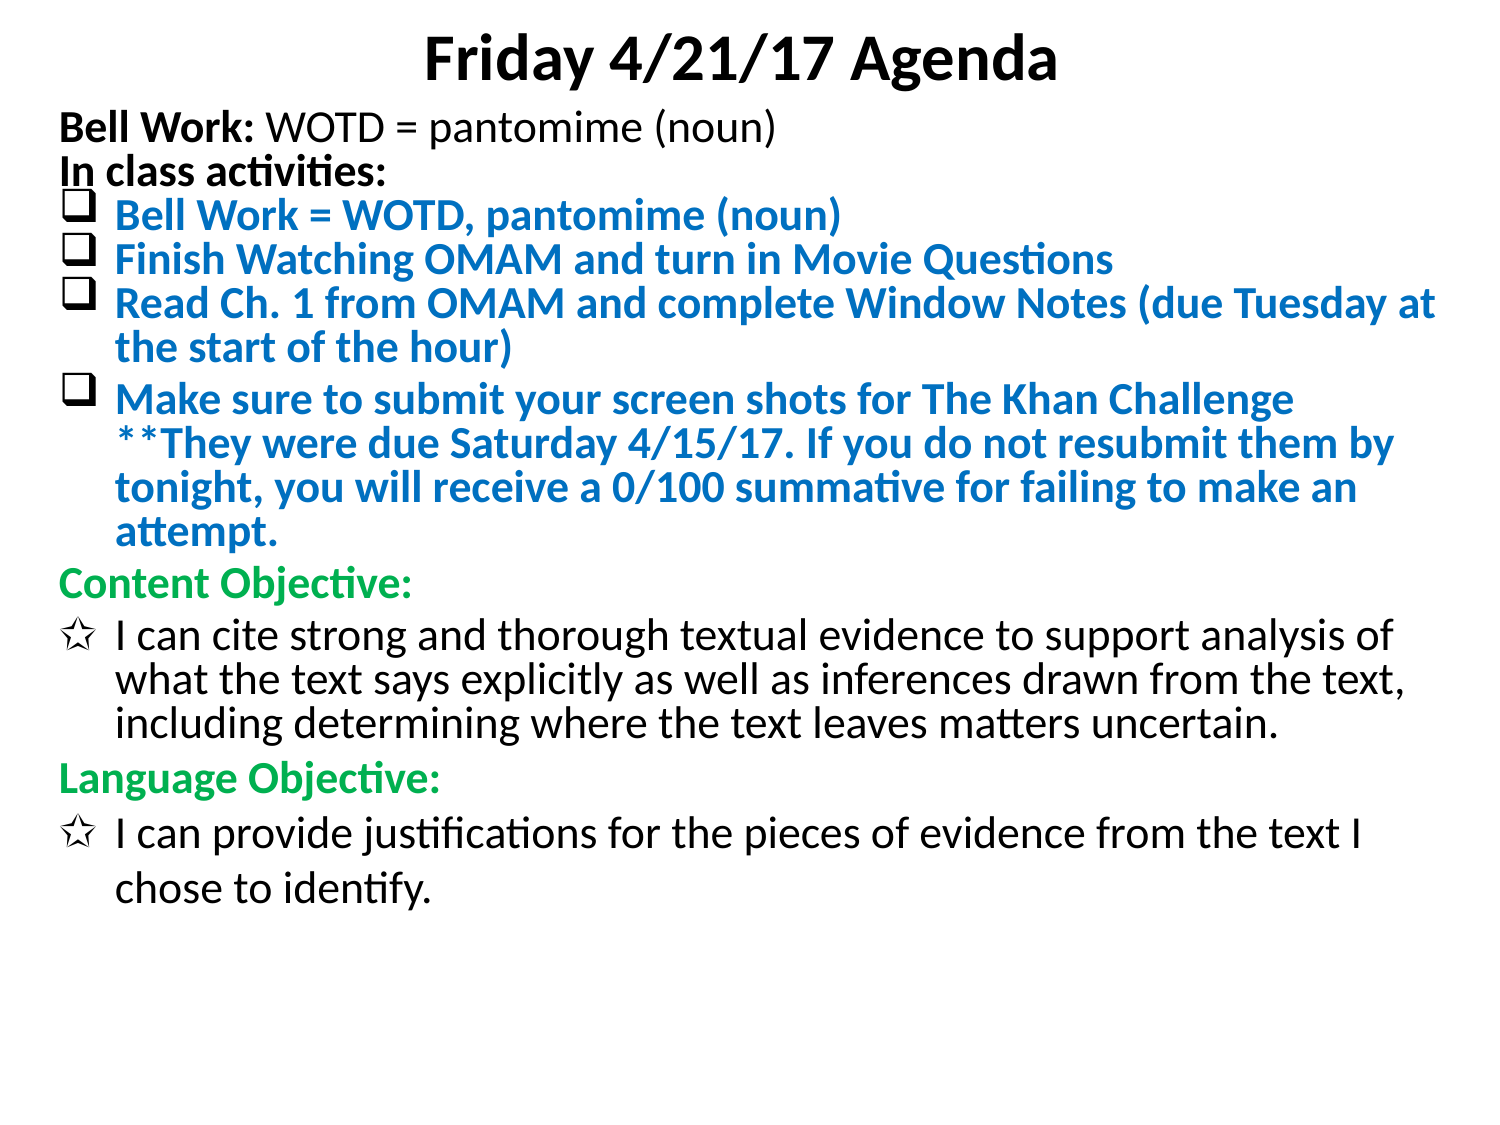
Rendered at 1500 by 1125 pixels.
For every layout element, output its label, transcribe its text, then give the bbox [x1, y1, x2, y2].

title Friday 4/21/17 Agenda [112, 8, 1388, 99]
list Bell Work: WOTD = pantomime (noun) In class activities: Bell Work = WOTD, pantomime (noun) Finish Watching OMAM and turn in Movie Questions Read Ch. 1 from OMAM and complete Window Notes (due Tuesday at the start of the hour) Make sure to submit your screen shots for The Khan Challenge **They were due Saturday 4/15/17. If you do not resubmit them by tonight, you will receive a 0/100 summative for failing to make an attempt. Content Objective: I can cite strong and thorough textual evidence to support analysis of what the text says explicitly as well as inferences drawn from the text, including determining where the text leaves matters uncertain. Language Objective: I can provide justifications for the pieces of evidence from the text I chose to identify. [43, 99, 1457, 1113]
